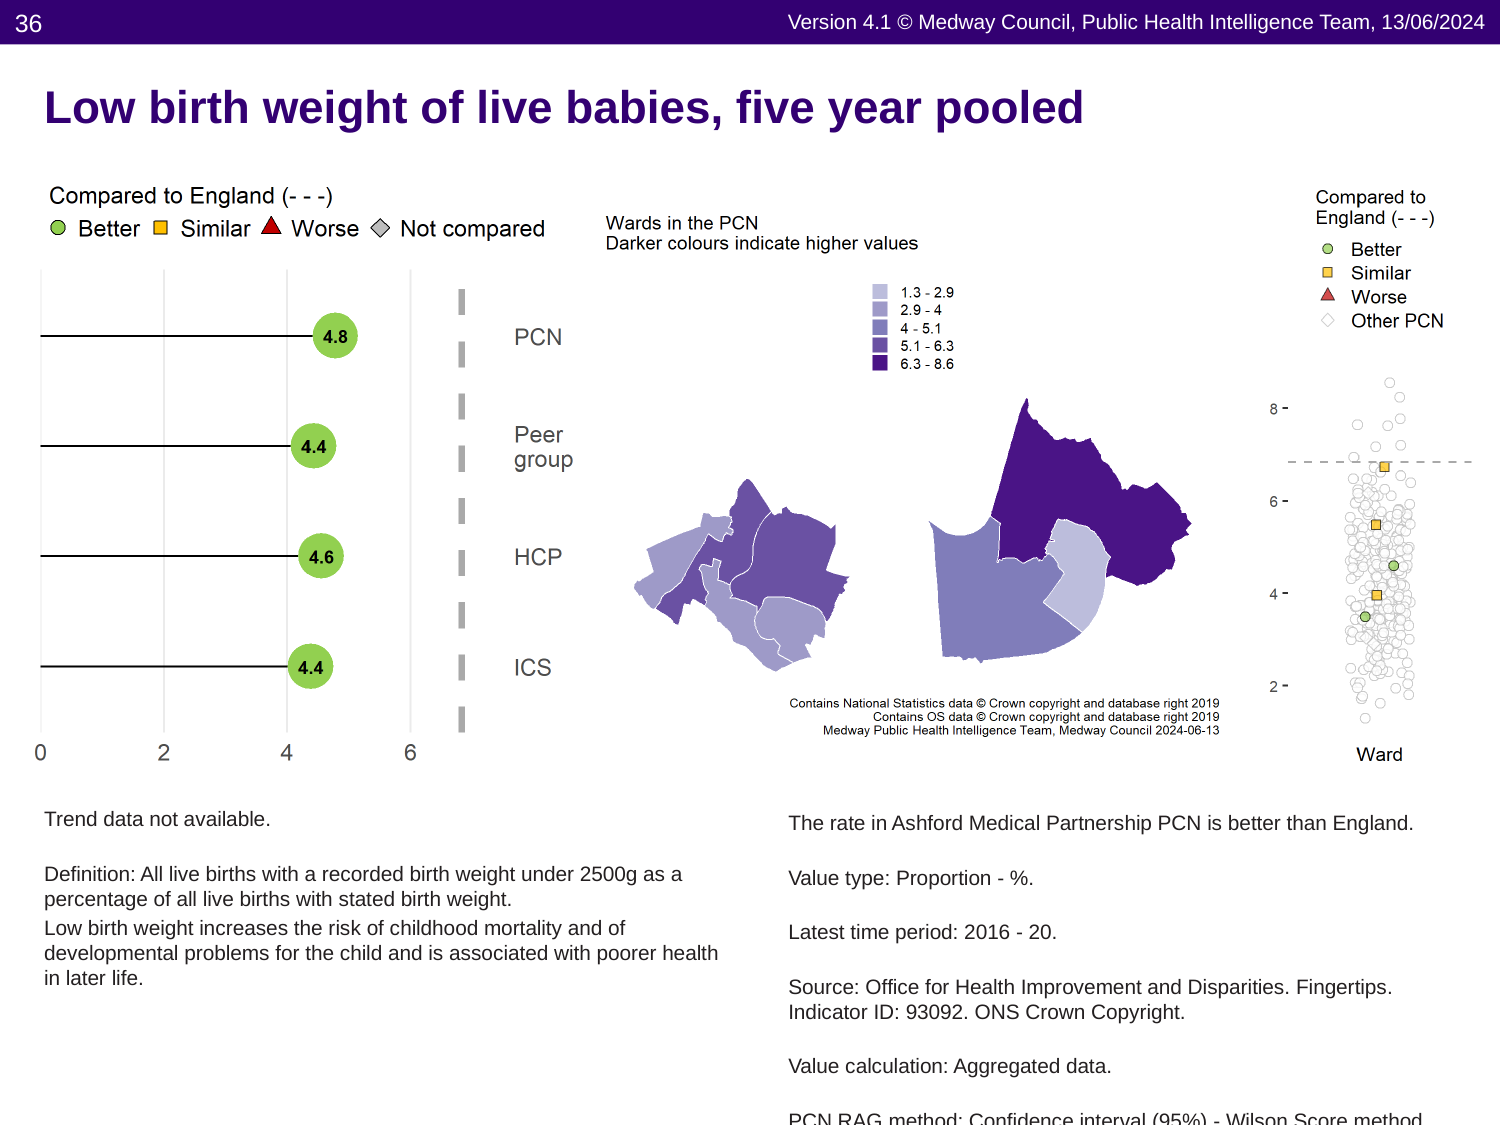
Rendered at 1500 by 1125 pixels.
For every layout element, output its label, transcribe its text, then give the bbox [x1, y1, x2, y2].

title Low birth weight of live babies, five year pooled [29, 70, 1471, 138]
list 36 [0, 0, 95, 95]
list Version 4.1 © Medway Council, Public Health Intelligence Team, 13/06/2024 [419, 0, 1500, 43]
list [1233, 164, 1483, 776]
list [605, 164, 1221, 776]
list Trend data not available. Definition: All live births with a recorded birth weight under 2500g as a percentage of all live births with stated birth weight. Low birth weight increases the risk of childhood mortality and of developmental problems for the child and is associated with poorer health in later life. [29, 798, 750, 1106]
list The rate in Ashford Medical Partnership PCN is better than England. Value type: Proportion - %. Latest time period: 2016 - 20. Source: Office for Health Improvement and Disparities. Fingertips. Indicator ID: 93092. ONS Crown Copyright. Value calculation: Aggregated data. PCN RAG method: Confidence interval (95%) - Wilson Score method. Small area type: Ward. [773, 802, 1483, 1106]
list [29, 164, 585, 776]
